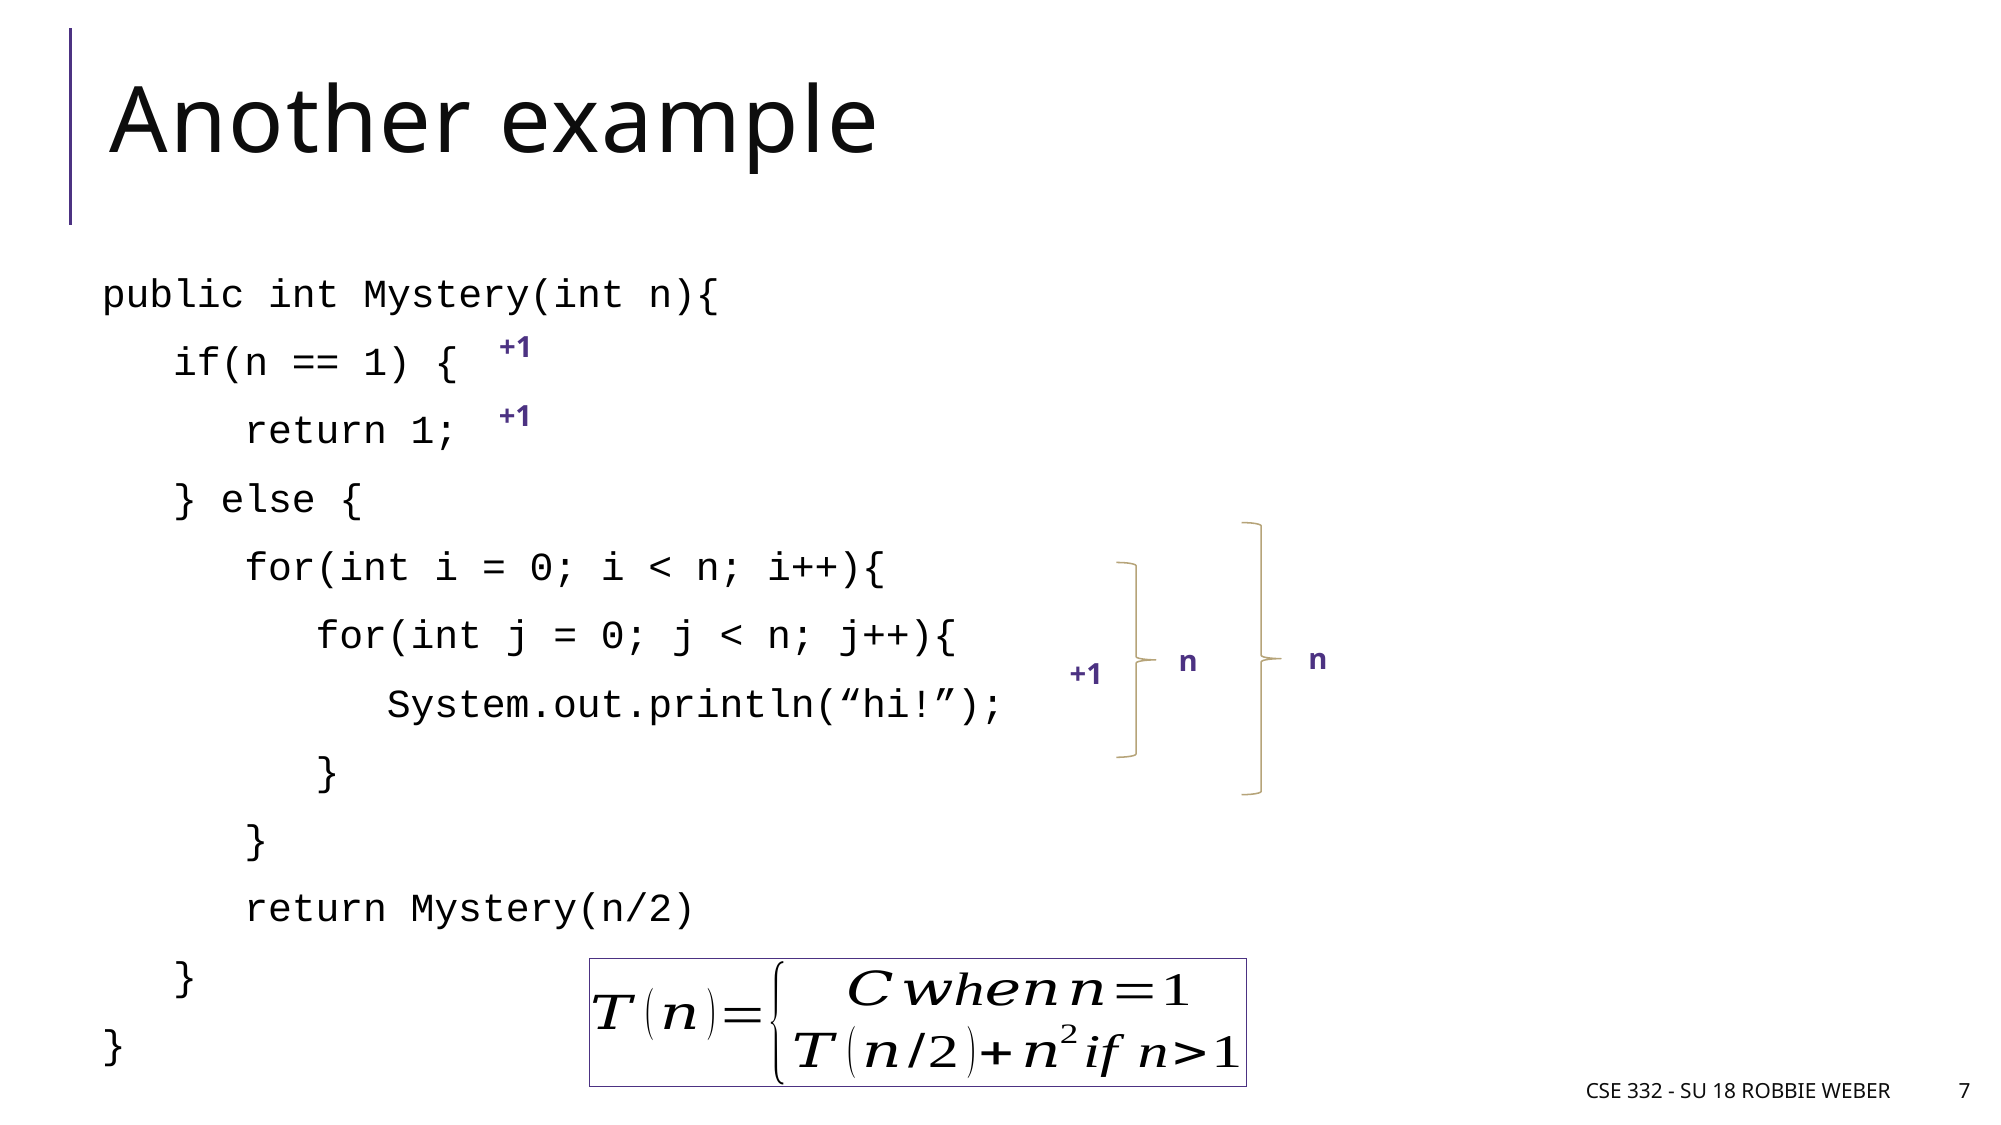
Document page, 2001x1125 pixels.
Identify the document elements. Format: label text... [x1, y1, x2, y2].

text_box +1 [484, 389, 548, 440]
text_box [1241, 521, 1282, 796]
text_box +1 [1054, 648, 1116, 699]
slide_number 7 [1916, 1069, 1986, 1115]
text_box n [1163, 634, 1213, 685]
text_box [1116, 561, 1157, 759]
footer CSE 332 - SU 18 Robbie Weber [937, 1069, 1906, 1115]
list public int Mystery(int n){ if(n == 1) { return 1; } else { for(int i = 0; i < n; i++){ for(int j = 0; j < n; j++){ System.out.println(“hi!”); } } return Mystery(n/2) } } [94, 265, 1299, 1082]
title Another example [94, 43, 1930, 210]
text_box +1 [484, 321, 548, 372]
text_box n [1293, 633, 1343, 684]
